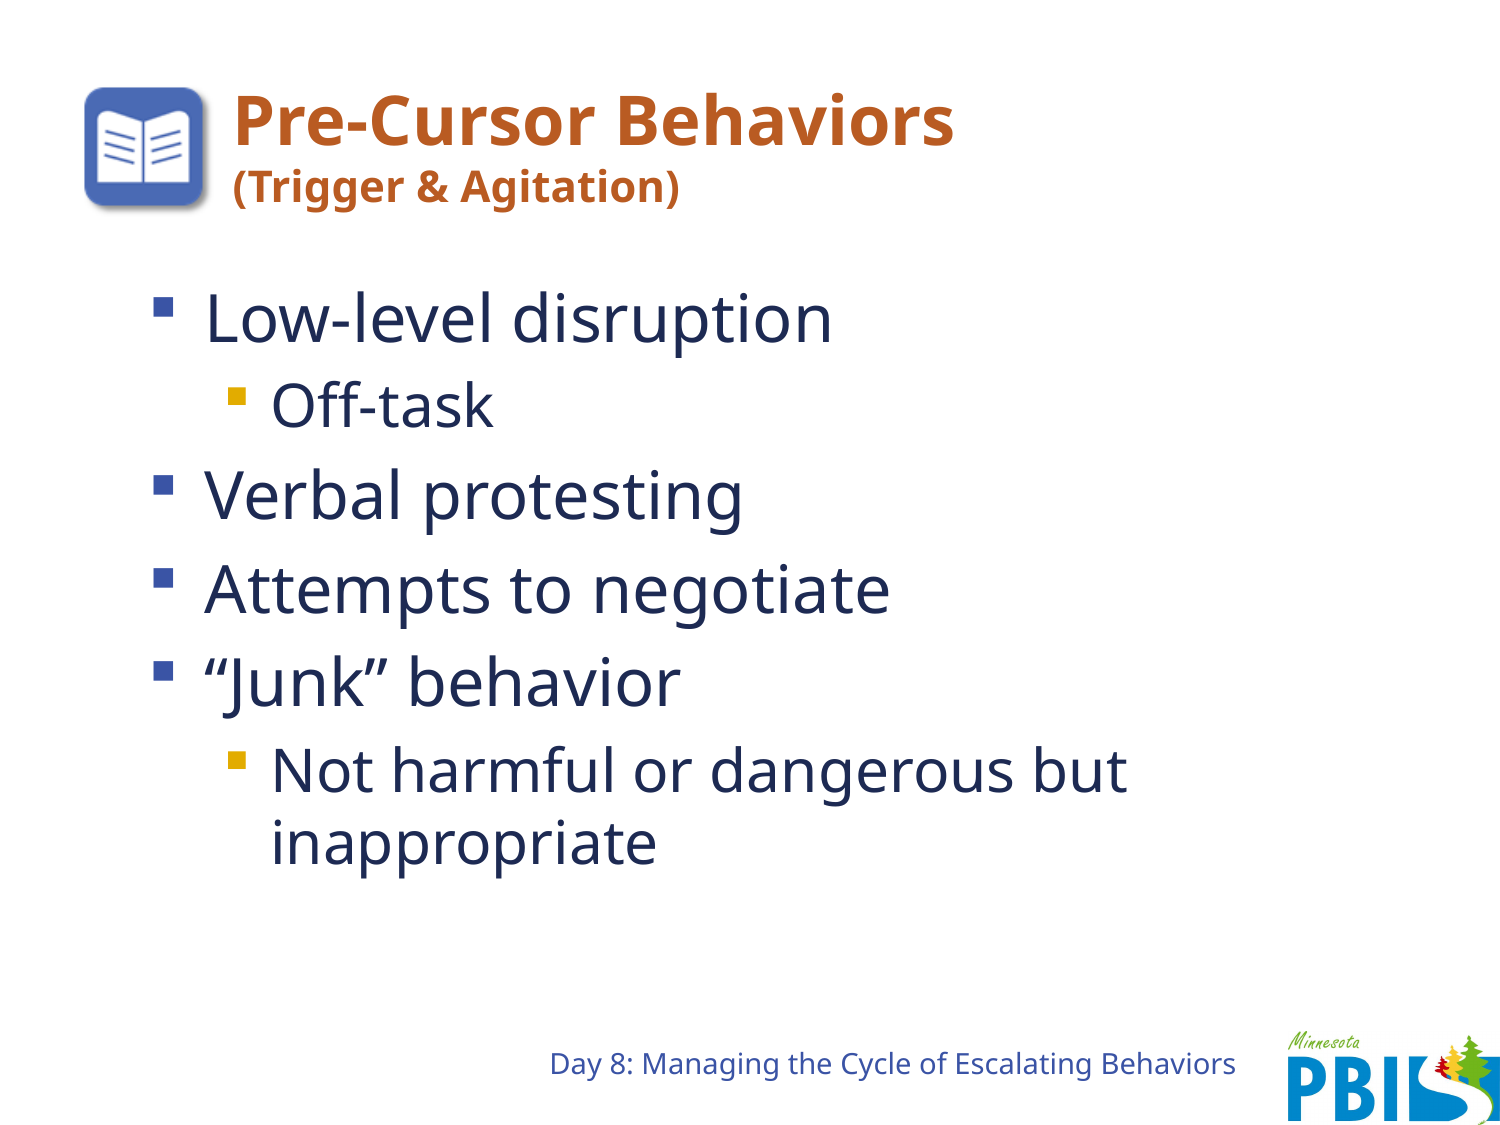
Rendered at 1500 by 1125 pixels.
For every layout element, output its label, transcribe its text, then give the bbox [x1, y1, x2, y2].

picture [79, 83, 217, 220]
picture [1288, 1031, 1500, 1125]
title Pre-Cursor Behaviors (Trigger & Agitation) [217, 69, 1364, 220]
list Low-level disruption Off-task Verbal protesting Attempts to negotiate “Junk” behavior Not harmful or dangerous but inappropriate [133, 267, 1427, 982]
picture [1301, 1068, 1312, 1085]
text_box [188, 35, 1468, 275]
